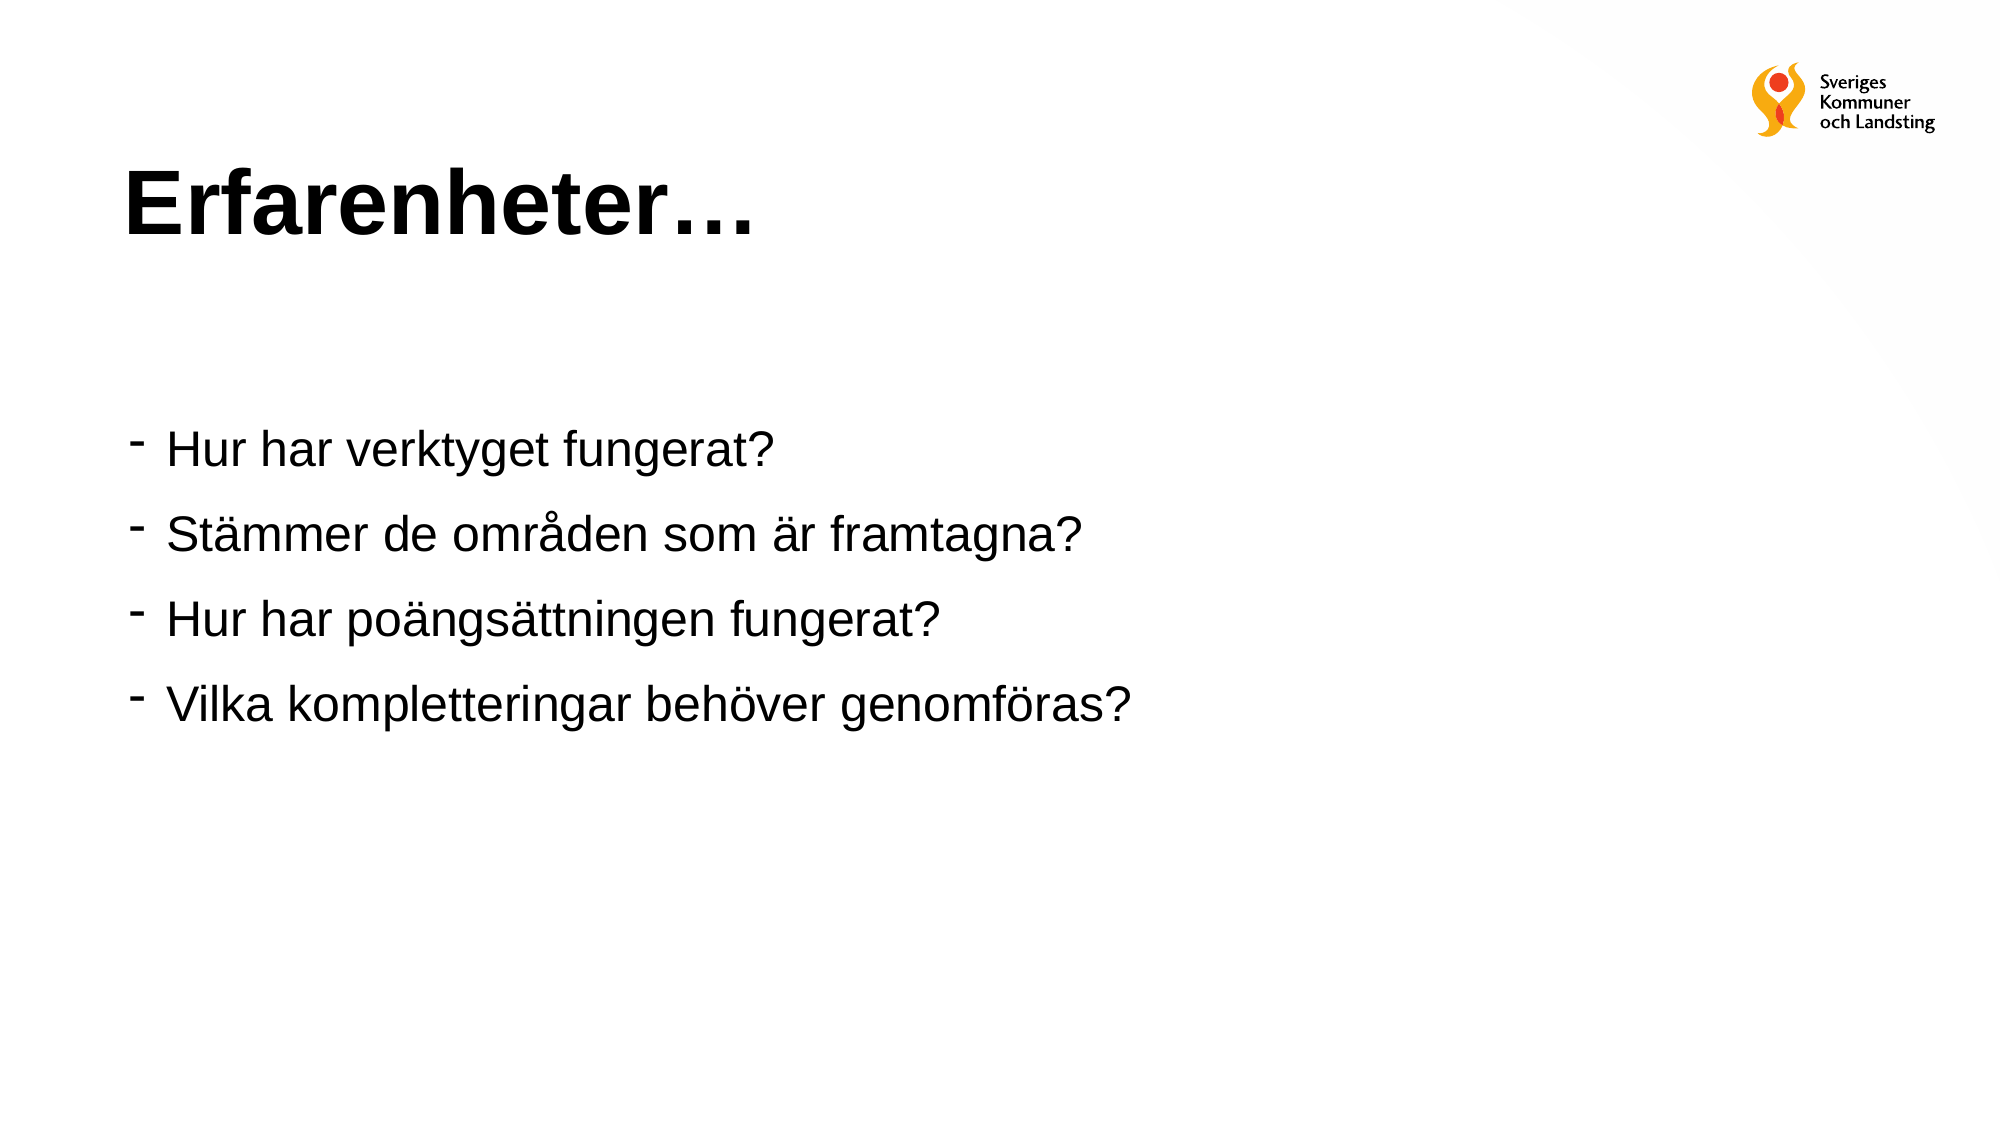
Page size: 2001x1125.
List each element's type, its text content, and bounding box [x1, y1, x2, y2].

title Erfarenheter… [108, 143, 1686, 346]
list Hur har verktyget fungerat? Stämmer de områden som är framtagna? Hur har poängsättningen fungerat? Vilka kompletteringar behöver genomföras? [108, 409, 1686, 1023]
